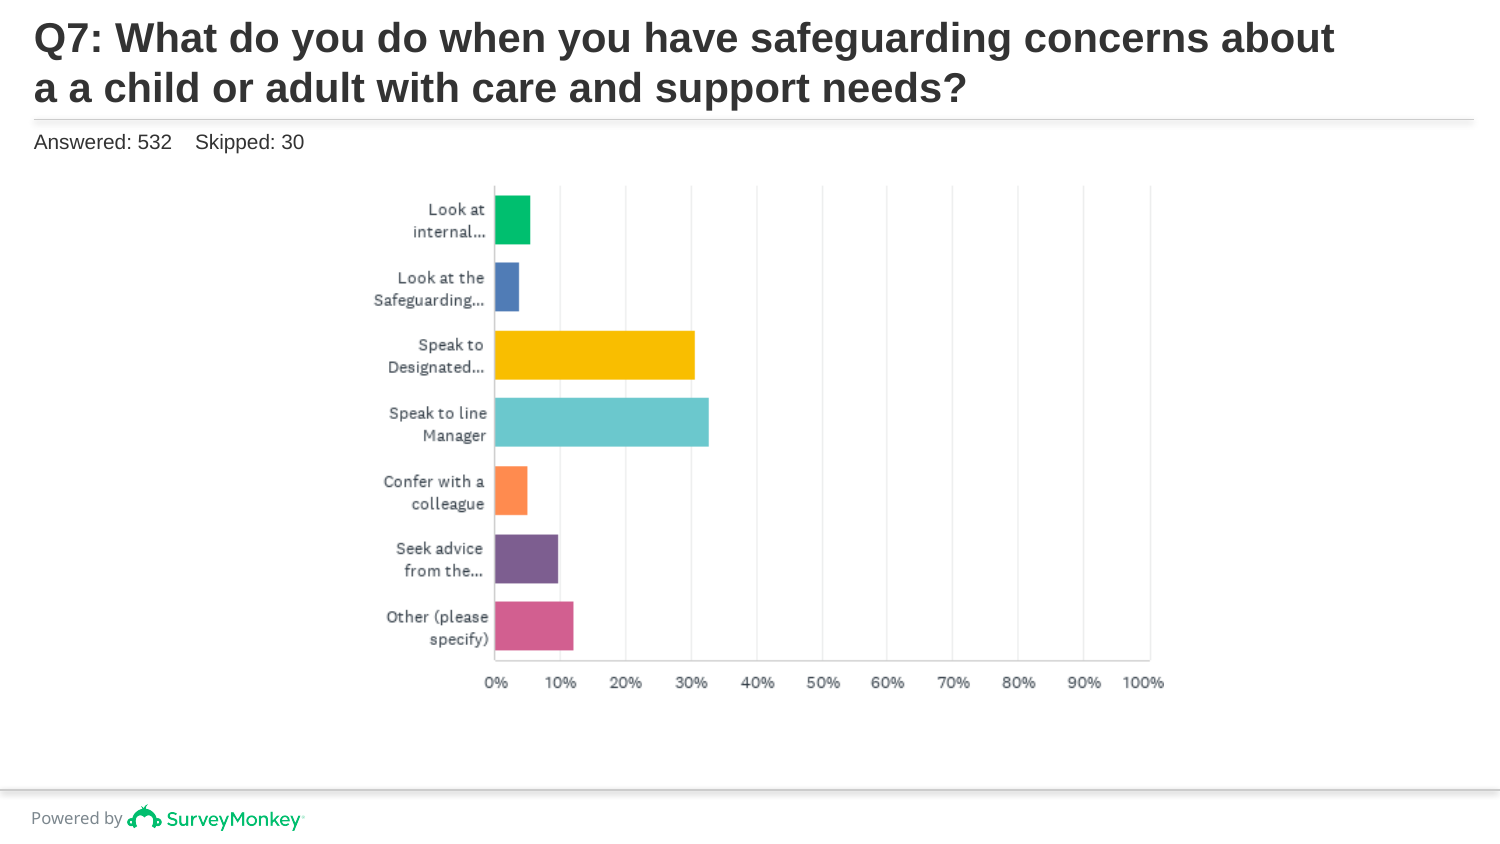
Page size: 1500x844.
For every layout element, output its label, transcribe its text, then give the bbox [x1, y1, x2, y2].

picture [335, 171, 1165, 758]
picture [116, 793, 316, 842]
title Q7: What do you do when you have safeguarding concerns about a a child or adult with care and support needs? [18, 54, 1369, 119]
list Answered: 532 Skipped: 30 [18, 120, 894, 162]
